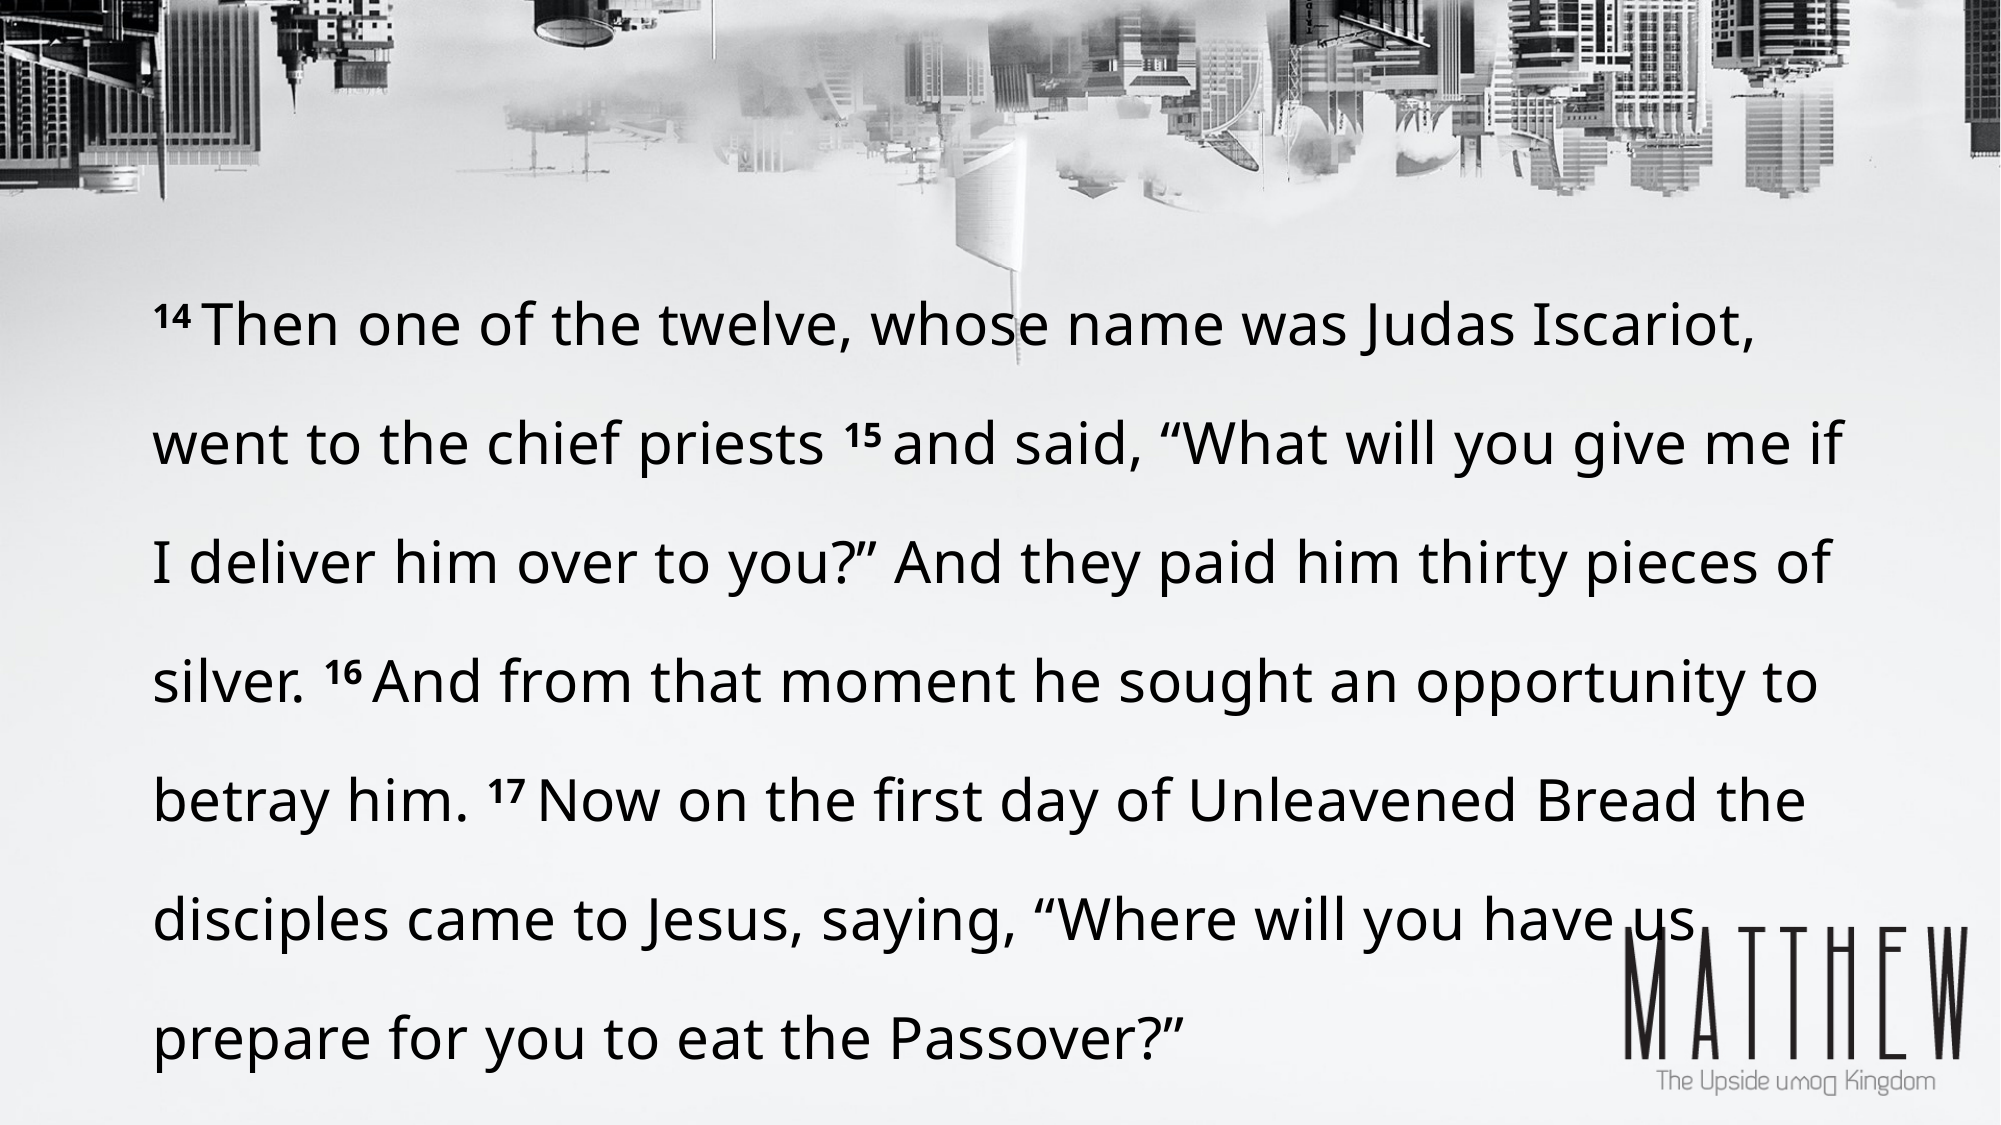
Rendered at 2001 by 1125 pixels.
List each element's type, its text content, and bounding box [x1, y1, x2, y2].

list 14 Then one of the twelve, whose name was Judas Iscariot, went to the chief priests 15 and said, “What will you give me if I deliver him over to you?” And they paid him thirty pieces of silver. 16 And from that moment he sought an opportunity to betray him. 17 Now on the first day of Unleavened Bread the disciples came to Jesus, saying, “Where will you have us prepare for you to eat the Passover?” [137, 230, 1863, 1032]
picture [0, 0, 2001, 1125]
